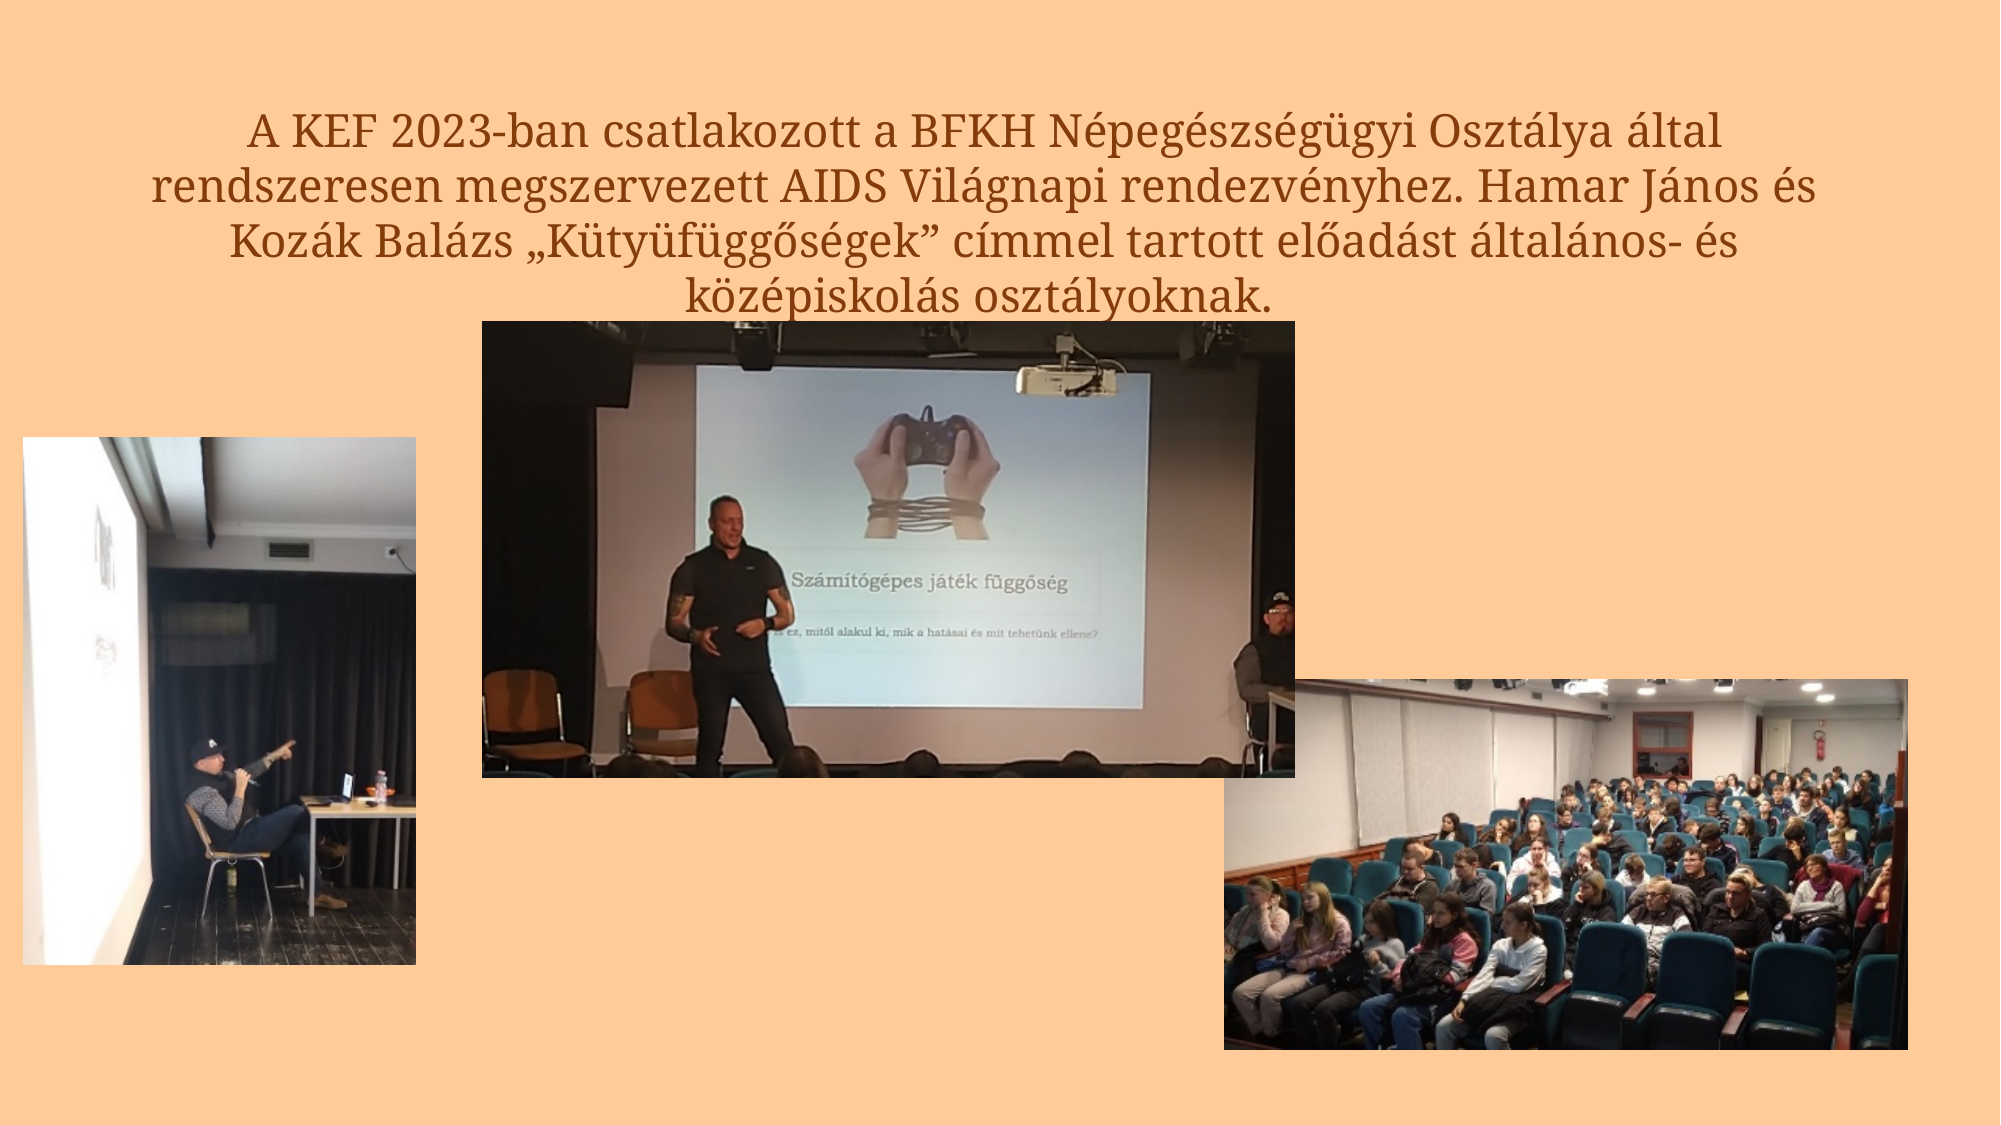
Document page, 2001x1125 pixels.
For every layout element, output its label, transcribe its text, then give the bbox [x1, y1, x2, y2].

text_box A KEF 2023-ban csatlakozott a BFKH Népegészségügyi Osztálya által rendszeresen megszervezett AIDS Világnapi rendezvényhez. Hamar János és Kozák Balázs „Kütyüfüggőségek” címmel tartott előadást általános- és középiskolás osztályoknak. [104, 94, 1866, 330]
picture [23, 437, 416, 965]
picture [482, 321, 1908, 1050]
